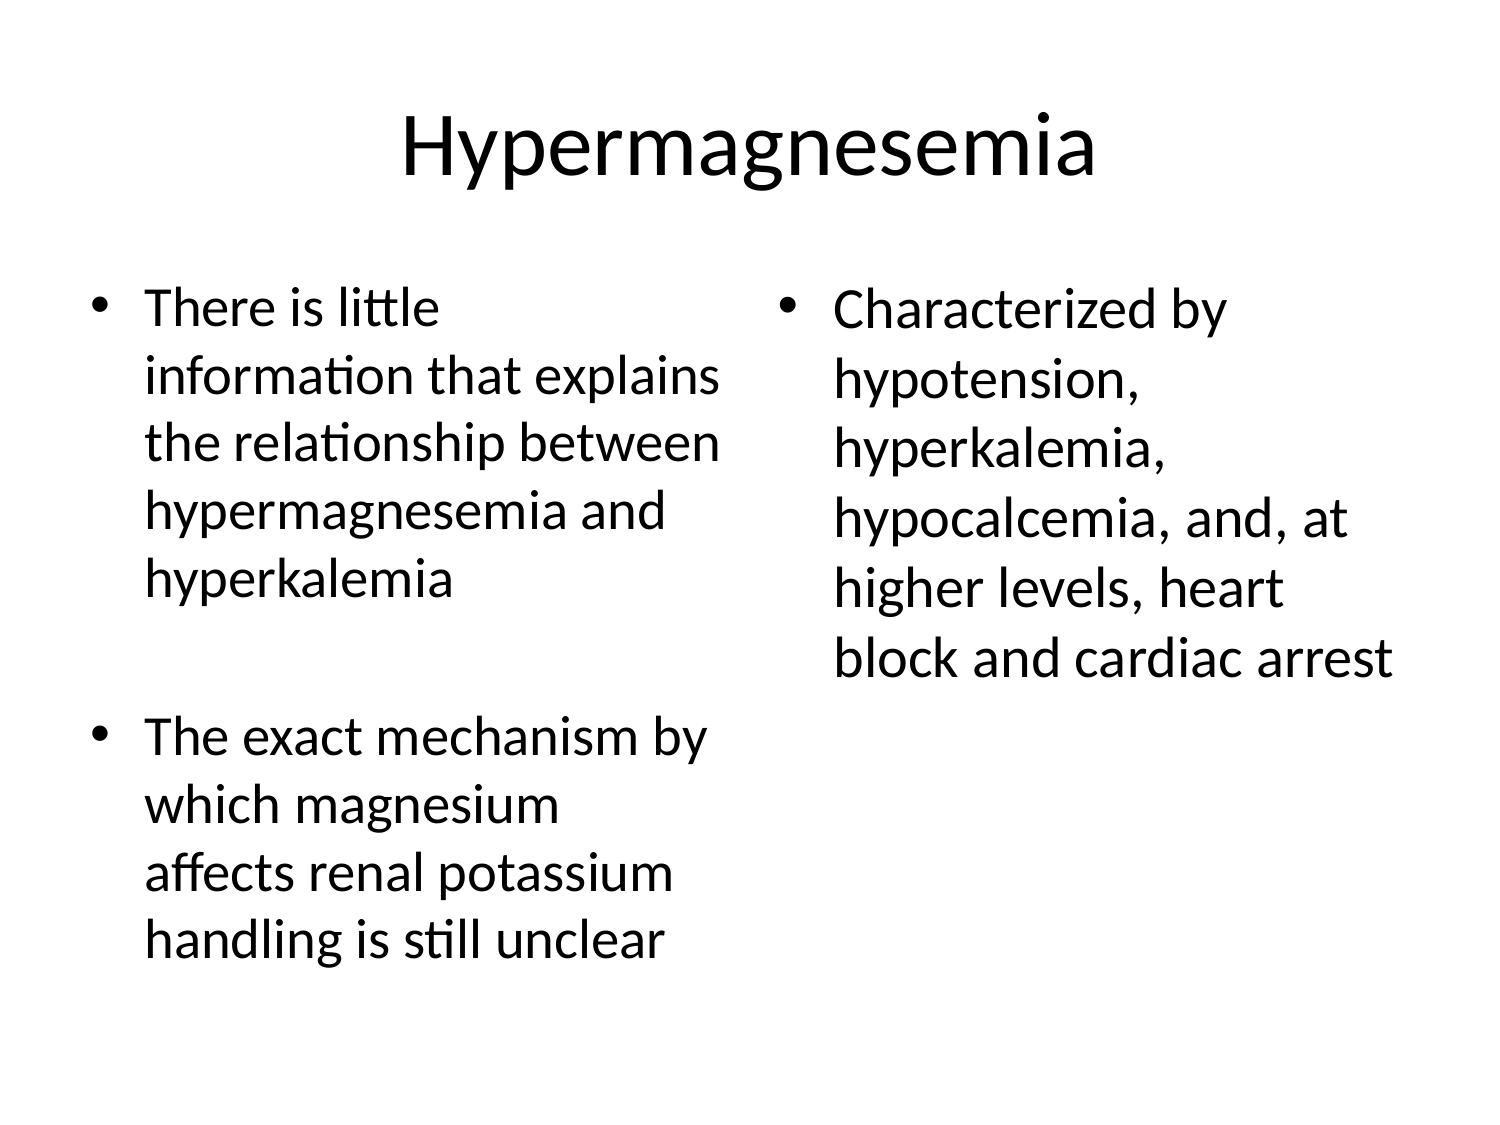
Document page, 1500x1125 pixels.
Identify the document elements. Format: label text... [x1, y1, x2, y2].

title Hypermagnesemia [75, 45, 1425, 233]
list Characterized by hypotension, hyperkalemia, hypocalcemia, and, at higher levels, heart block and cardiac arrest [762, 262, 1425, 1005]
list There is little information that explains the relationship between hypermagnesemia and hyperkalemia The exact mechanism by which magnesium affects renal potassium handling is still unclear [75, 262, 738, 1005]
